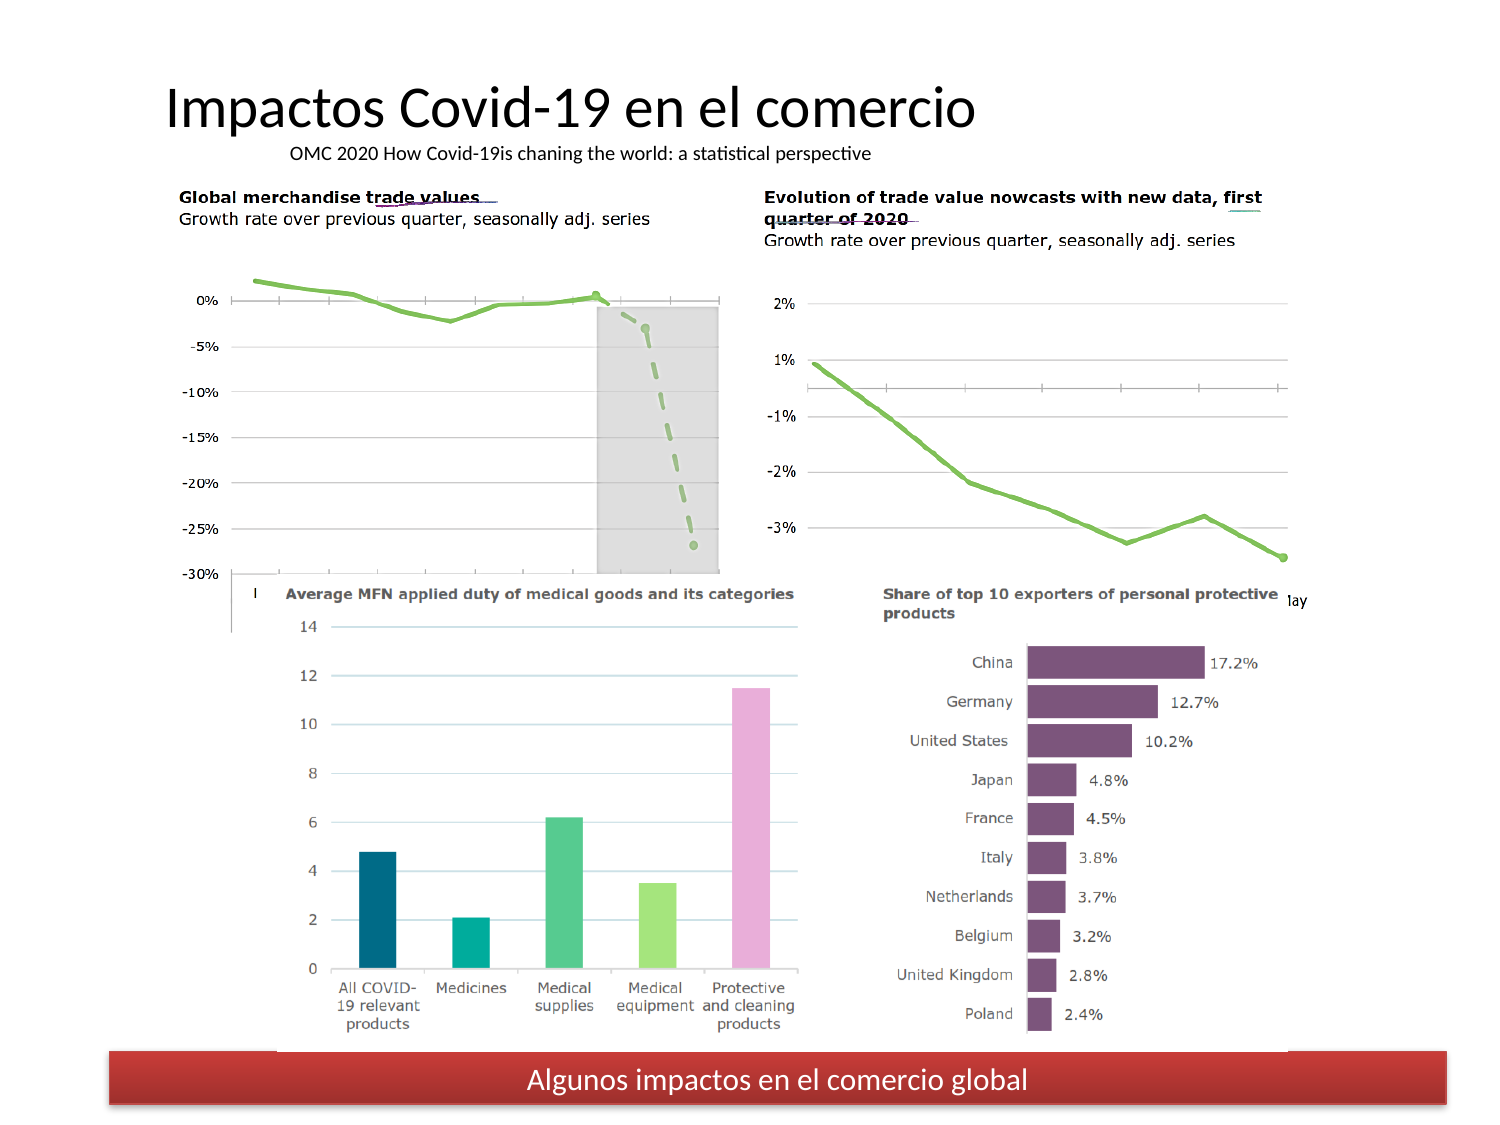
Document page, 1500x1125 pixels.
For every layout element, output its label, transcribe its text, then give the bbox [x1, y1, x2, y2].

title Impactos Covid-19 en el comercio OMC 2020 How Covid-19is chaning the world: a statistical perspective [123, 60, 1034, 173]
picture [162, 172, 1338, 1052]
list Algunos impactos en el comercio global [109, 1051, 1447, 1105]
slide_number 30 [1074, 1042, 1425, 1103]
